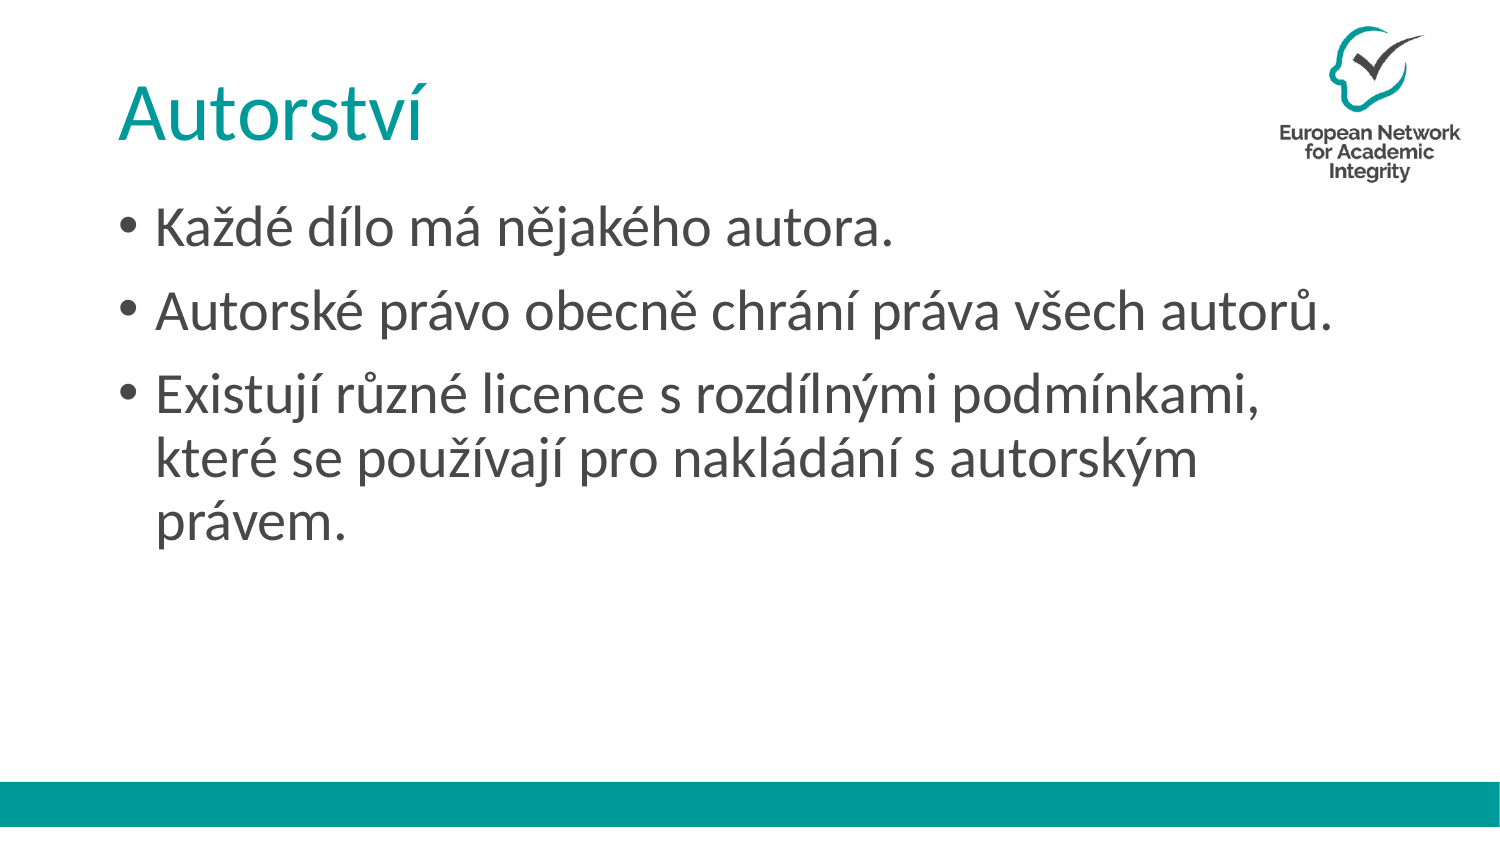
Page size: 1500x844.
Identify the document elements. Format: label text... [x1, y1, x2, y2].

list Každé dílo má nějakého autora. Autorské právo obecně chrání práva všech autorů. Existují různé licence s rozdílnými podmínkami, které se používají pro nakládání s autorským právem. [103, 188, 1397, 760]
title Autorství [103, 44, 1238, 182]
picture [1279, 25, 1461, 184]
